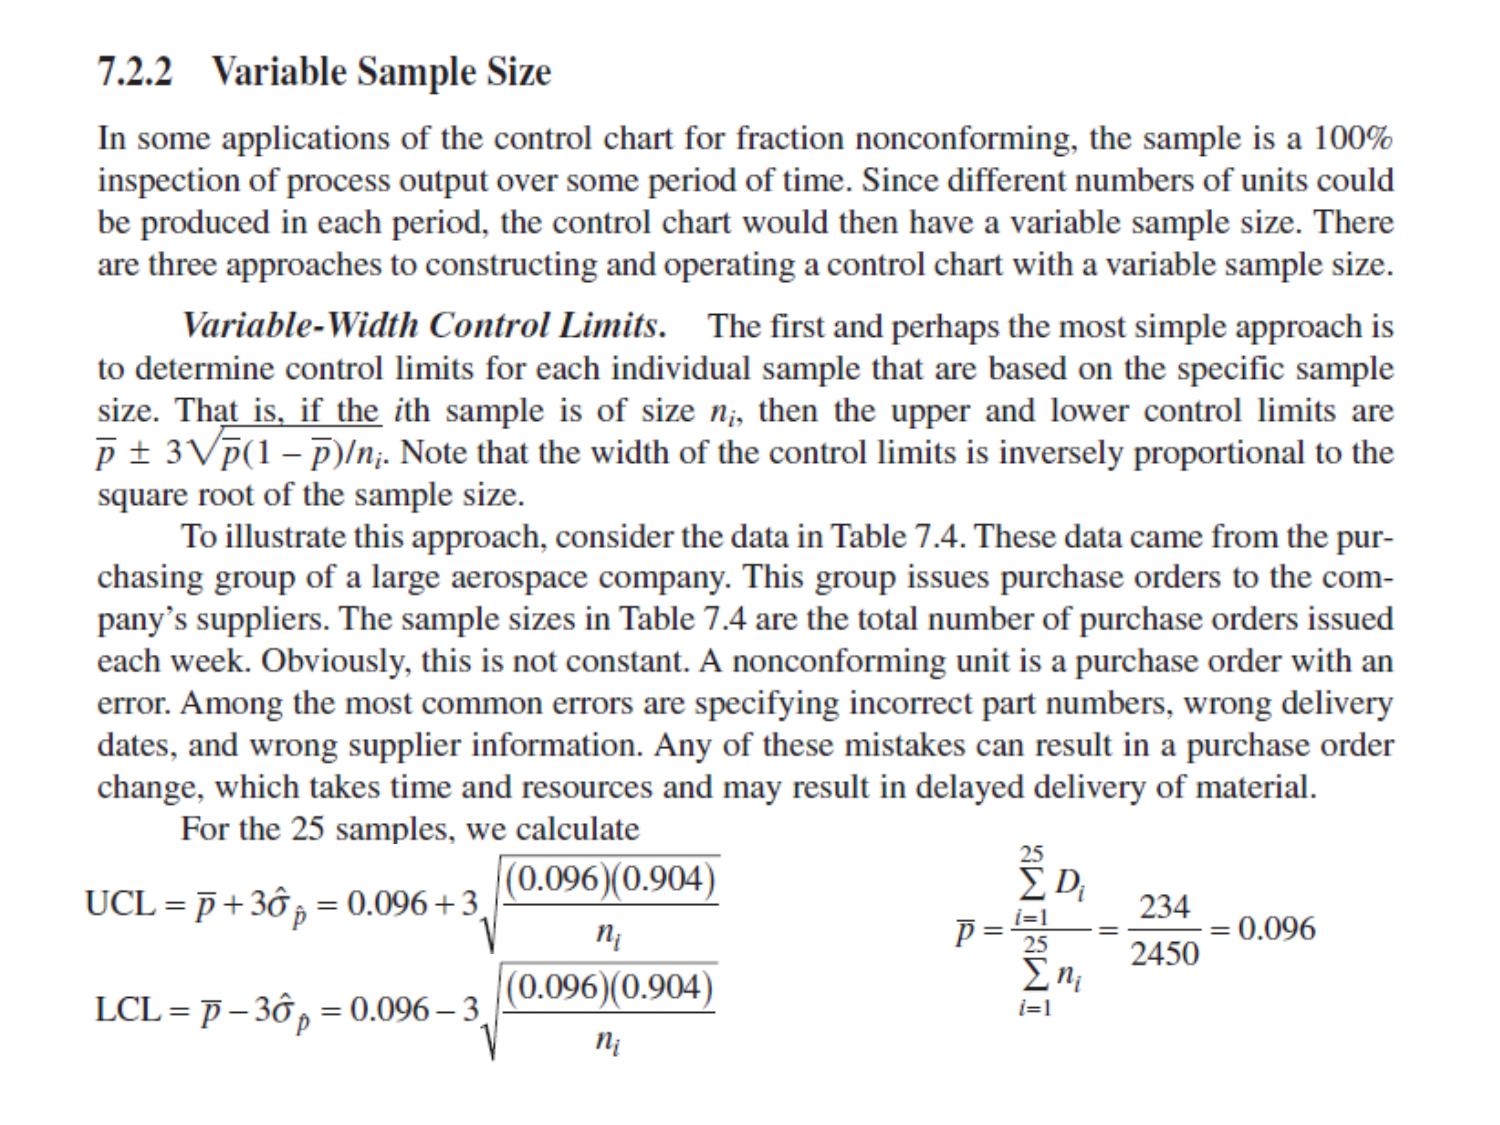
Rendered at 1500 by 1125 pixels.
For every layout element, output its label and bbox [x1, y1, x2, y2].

picture [93, 49, 1401, 1027]
picture [74, 849, 726, 1068]
